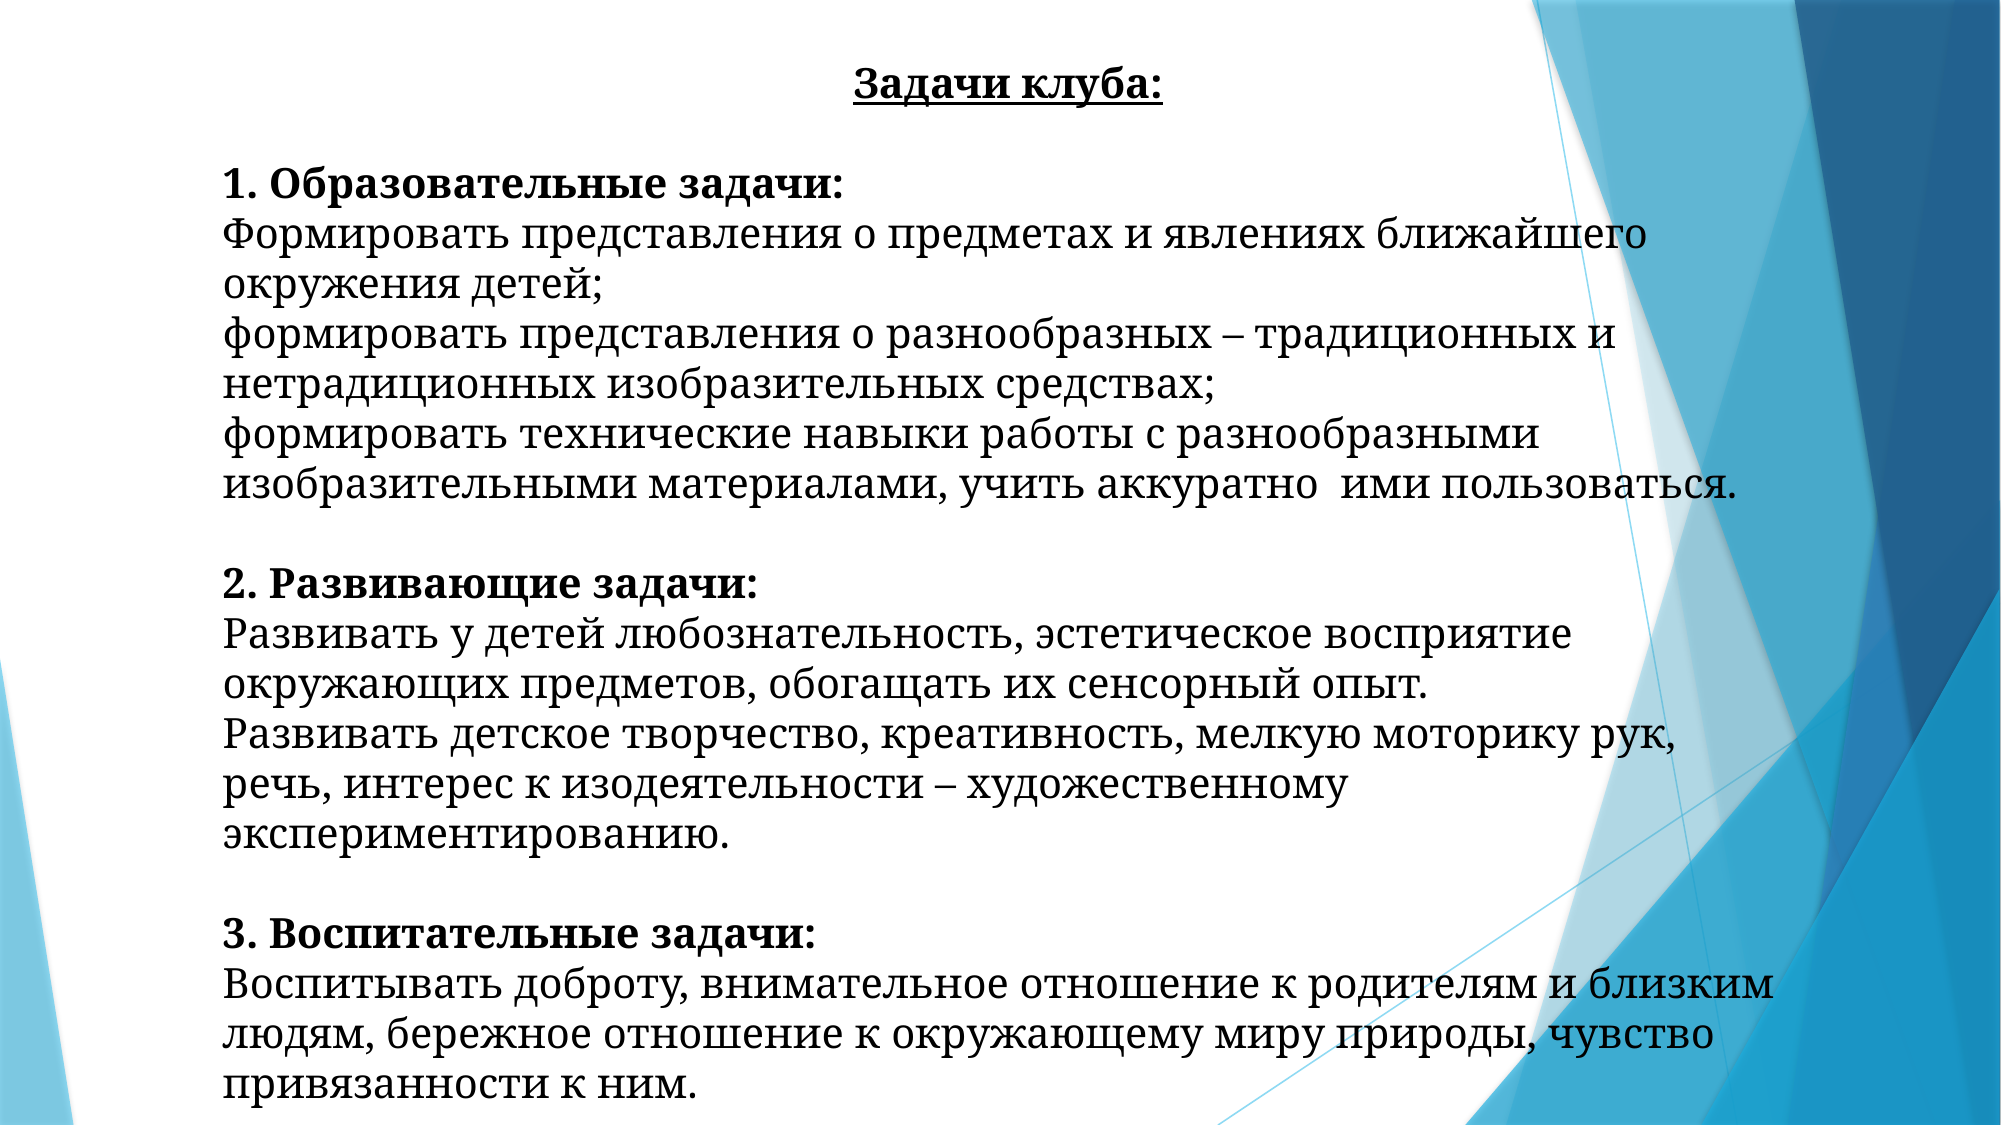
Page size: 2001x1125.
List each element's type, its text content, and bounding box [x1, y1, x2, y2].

text_box Задачи клуба: 1. Образовательные задачи: Формировать представления о предметах и явлениях ближайшего окружения детей; формировать представления о разнообразных – традиционных и нетрадиционных изобразительных средствах; формировать технические навыки работы с разнообразными изобразительными материалами, учить аккуратно ими пользоваться. 2. Развивающие задачи: Развивать у детей любознательность, эстетическое восприятие окружающих предметов, обогащать их сенсорный опыт. Развивать детское творчество, креативность, мелкую моторику рук, речь, интерес к изодеятельности – художественному экспериментированию. 3. Воспитательные задачи: Воспитывать доброту, внимательное отношение к родителям и близким людям, бережное отношение к окружающему миру природы, чувство привязанности к ним. [207, 49, 1809, 1125]
